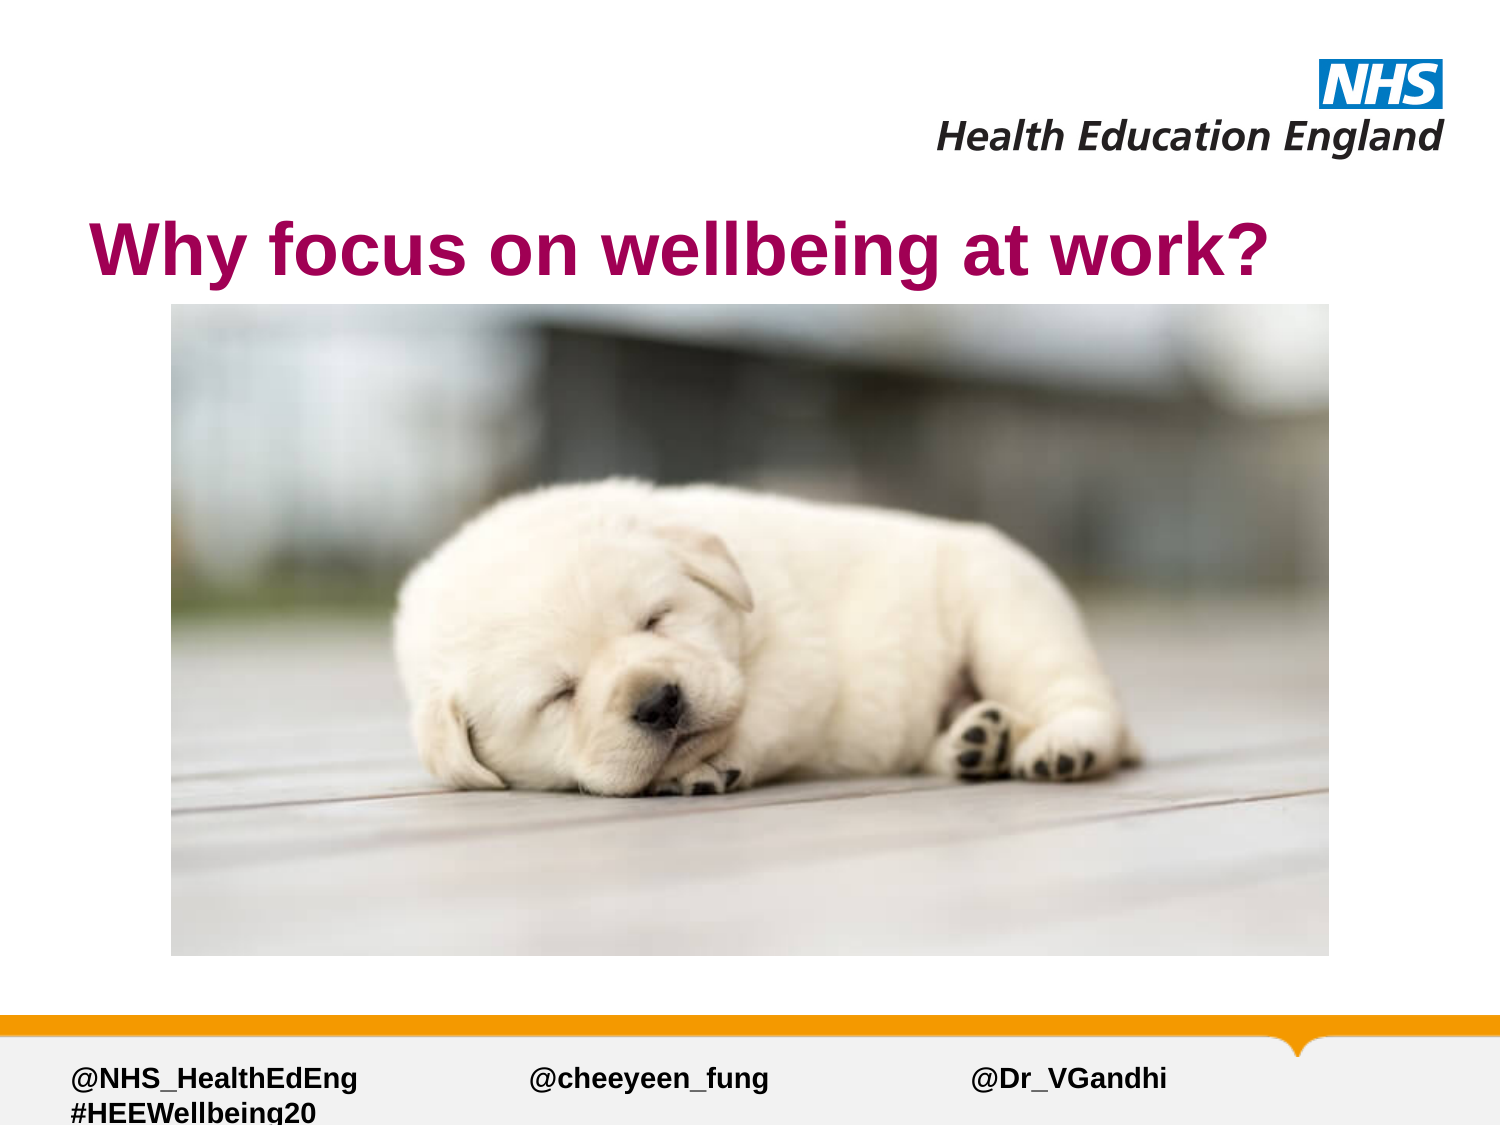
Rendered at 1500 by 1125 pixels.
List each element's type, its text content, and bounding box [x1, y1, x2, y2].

picture [936, 59, 1445, 160]
picture [170, 304, 1329, 957]
text_box @NHS_HealthEdEng @cheeyeen_fung @Dr_VGandhi #HEEWellbeing20 [55, 1052, 1475, 1125]
title Why focus on wellbeing at work? [75, 193, 1350, 305]
